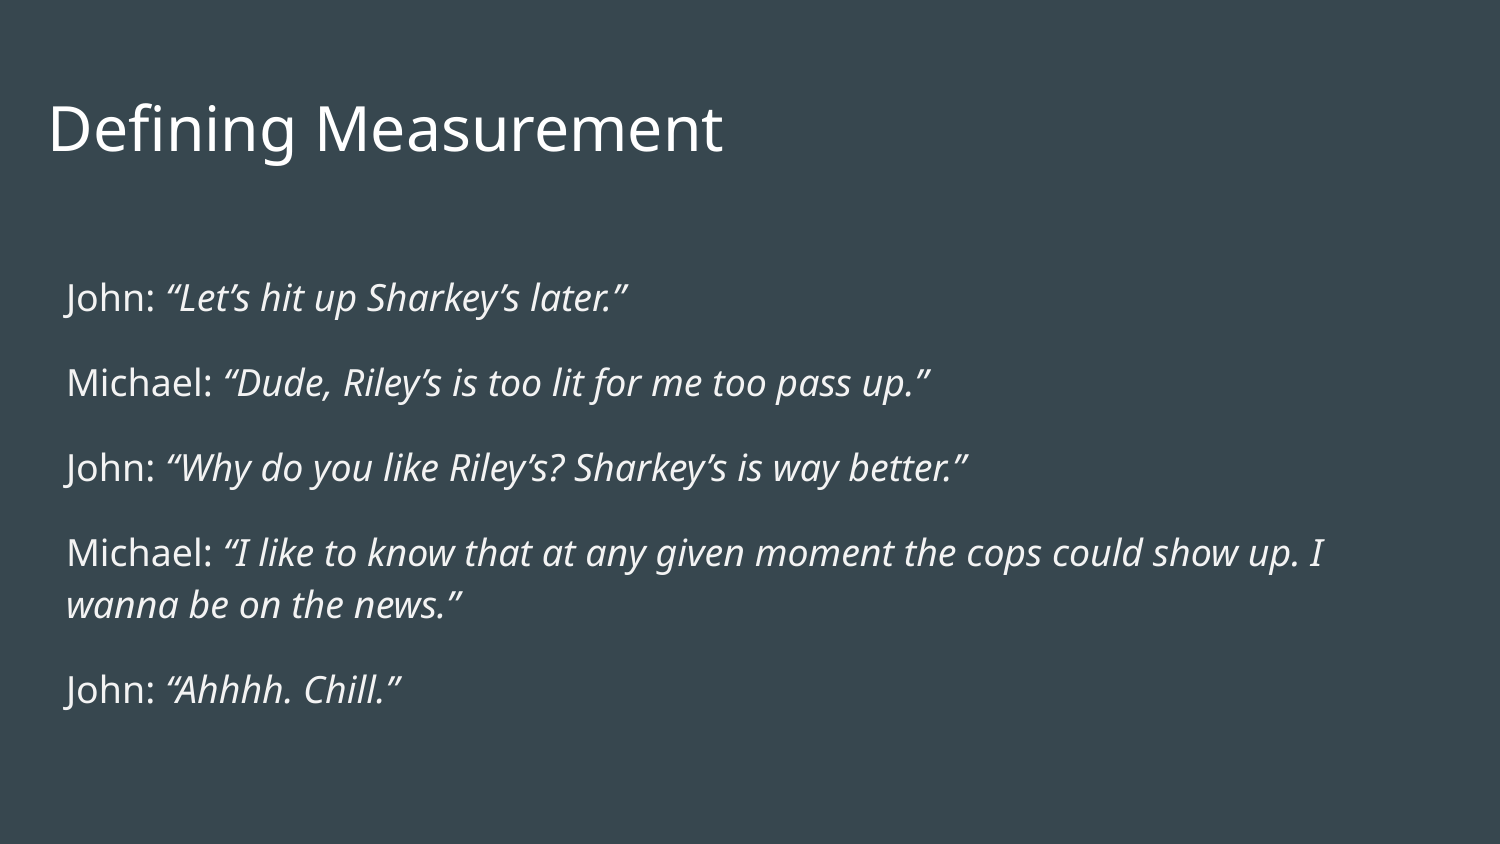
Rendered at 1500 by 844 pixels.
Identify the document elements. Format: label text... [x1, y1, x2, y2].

list John: “Let’s hit up Sharkey’s later.” Michael: “Dude, Riley’s is too lit for me too pass up.” John: “Why do you like Riley’s? Sharkey’s is way better.” Michael: “I like to know that at any given moment the cops could show up. I wanna be on the news.” John: “Ahhhh. Chill.” [51, 204, 1449, 775]
title Defining Measurement [32, 74, 1431, 169]
